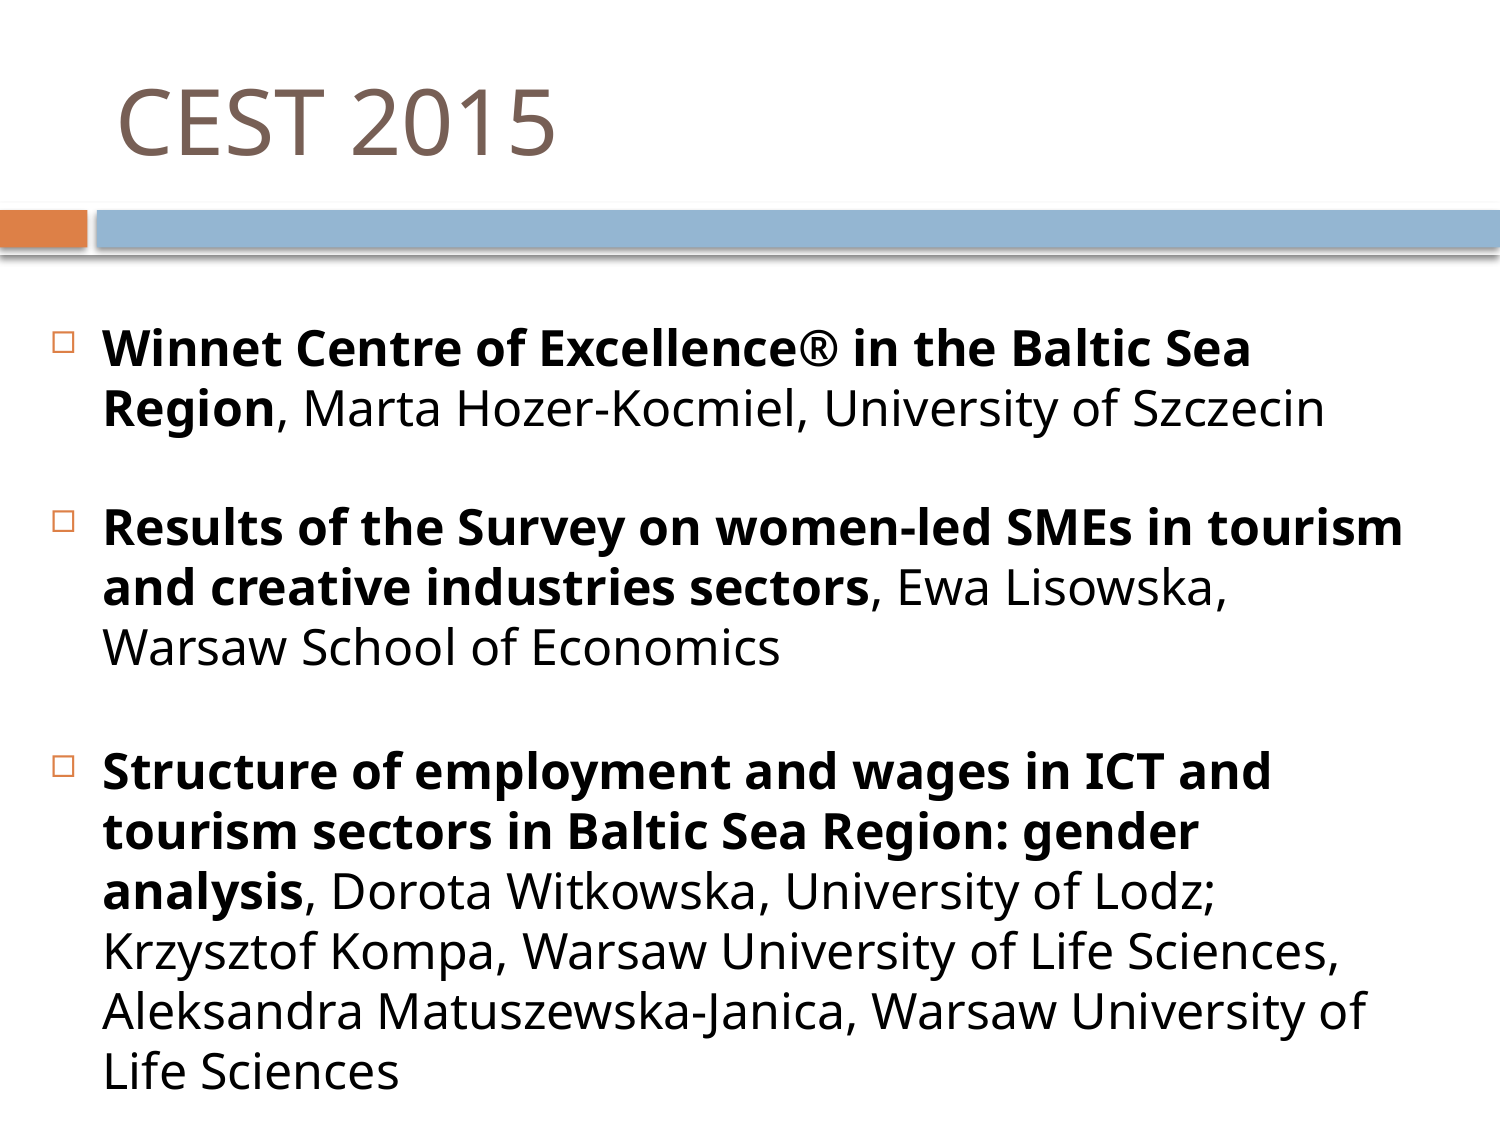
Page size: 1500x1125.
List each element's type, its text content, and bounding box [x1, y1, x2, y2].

list Winnet Centre of Excellence® in the Baltic Sea Region, Marta Hozer-Kocmiel, University of Szczecin Results of the Survey on women-led SMEs in tourism and creative industries sectors, Ewa Lisowska, Warsaw School of Economics Structure of employment and wages in ICT and tourism sectors in Baltic Sea Region: gender analysis, Dorota Witkowska, University of Lodz; Krzysztof Kompa, Warsaw University of Life Sciences, Aleksandra Matuszewska-Janica, Warsaw University of Life Sciences [35, 309, 1436, 1047]
title CEST 2015 [100, 37, 1438, 200]
